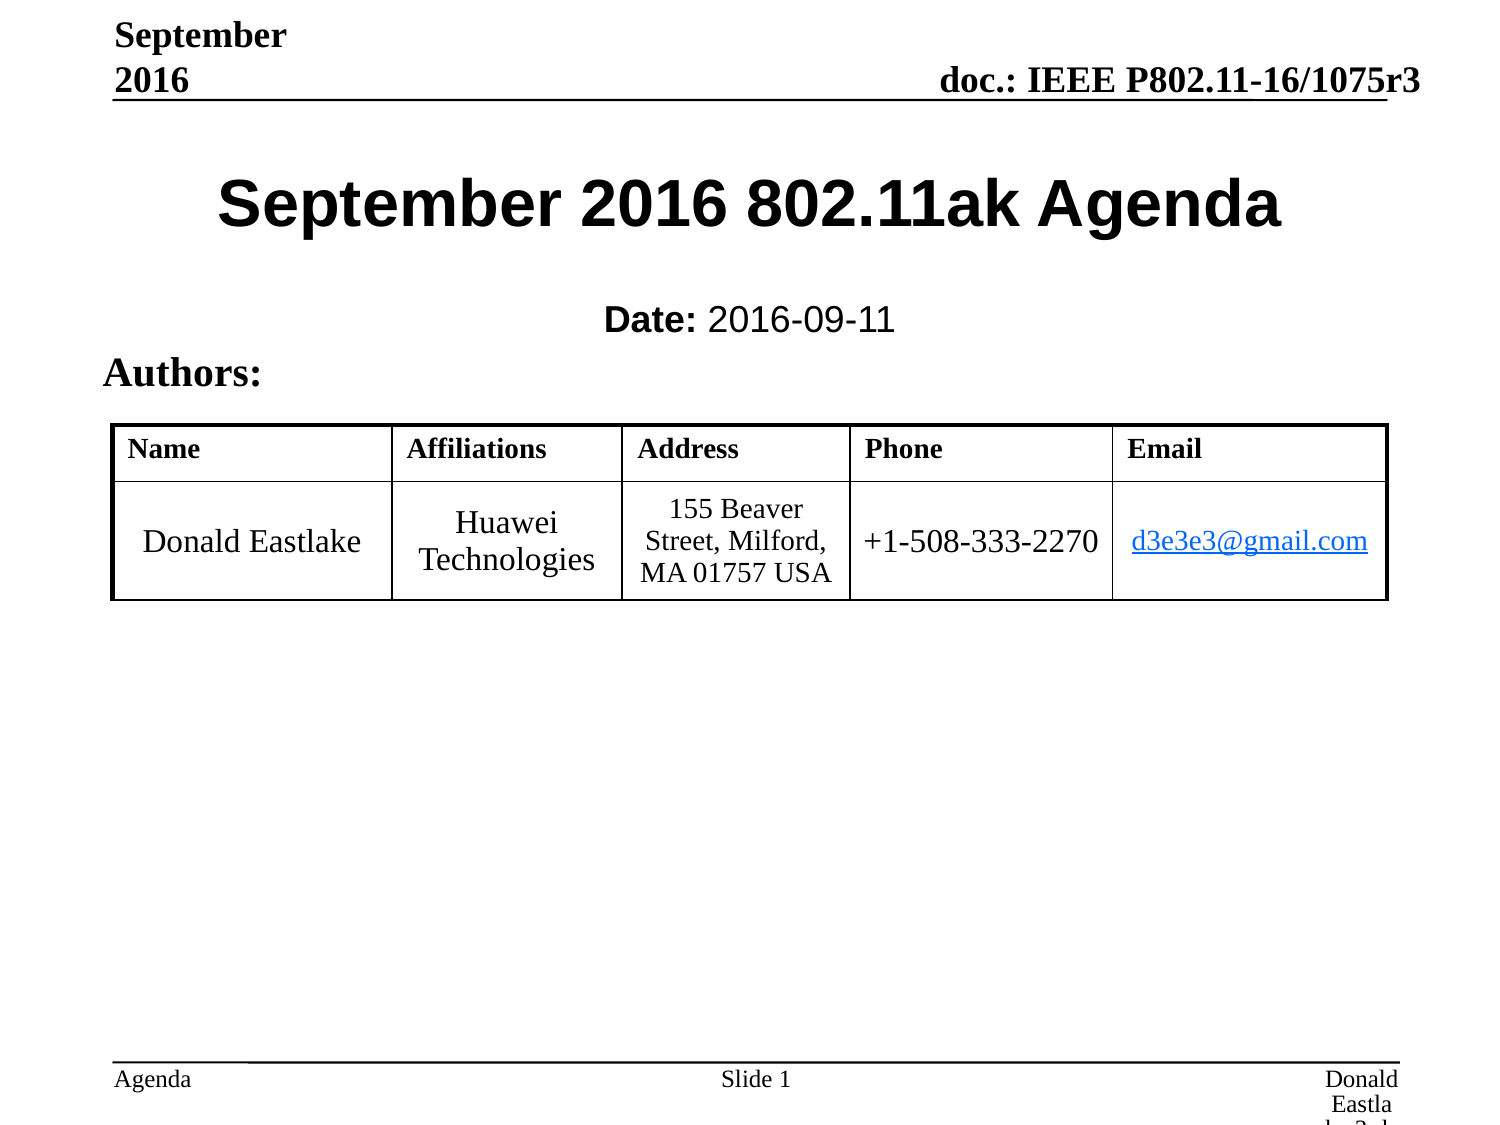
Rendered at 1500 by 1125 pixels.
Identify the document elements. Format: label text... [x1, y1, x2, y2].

table_cell 155 Beaver Street, Milford, MA 01757 USA [623, 482, 849, 599]
table_cell Huawei Technologies [393, 482, 621, 599]
table_cell Donald Eastlake [115, 482, 391, 599]
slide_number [114, 54, 290, 100]
table_header Name [115, 427, 391, 481]
table_header Phone [851, 427, 1112, 481]
table_header Affiliations [393, 427, 621, 481]
slide_number Slide 1 [712, 1062, 800, 1093]
table_header Address [623, 427, 849, 481]
table_cell +1-508-333-2270 [851, 482, 1112, 599]
text_box Authors: [87, 337, 325, 400]
table_cell d3e3e3@gmail.com [1113, 482, 1385, 599]
list Date: 2016-09-11 [112, 287, 1388, 423]
table_header Email [1113, 427, 1385, 481]
footer Donald Eastlake 3rd, Huawei Technologies [1325, 1062, 1402, 1093]
title September 2016 802.11ak Agenda [112, 112, 1388, 287]
